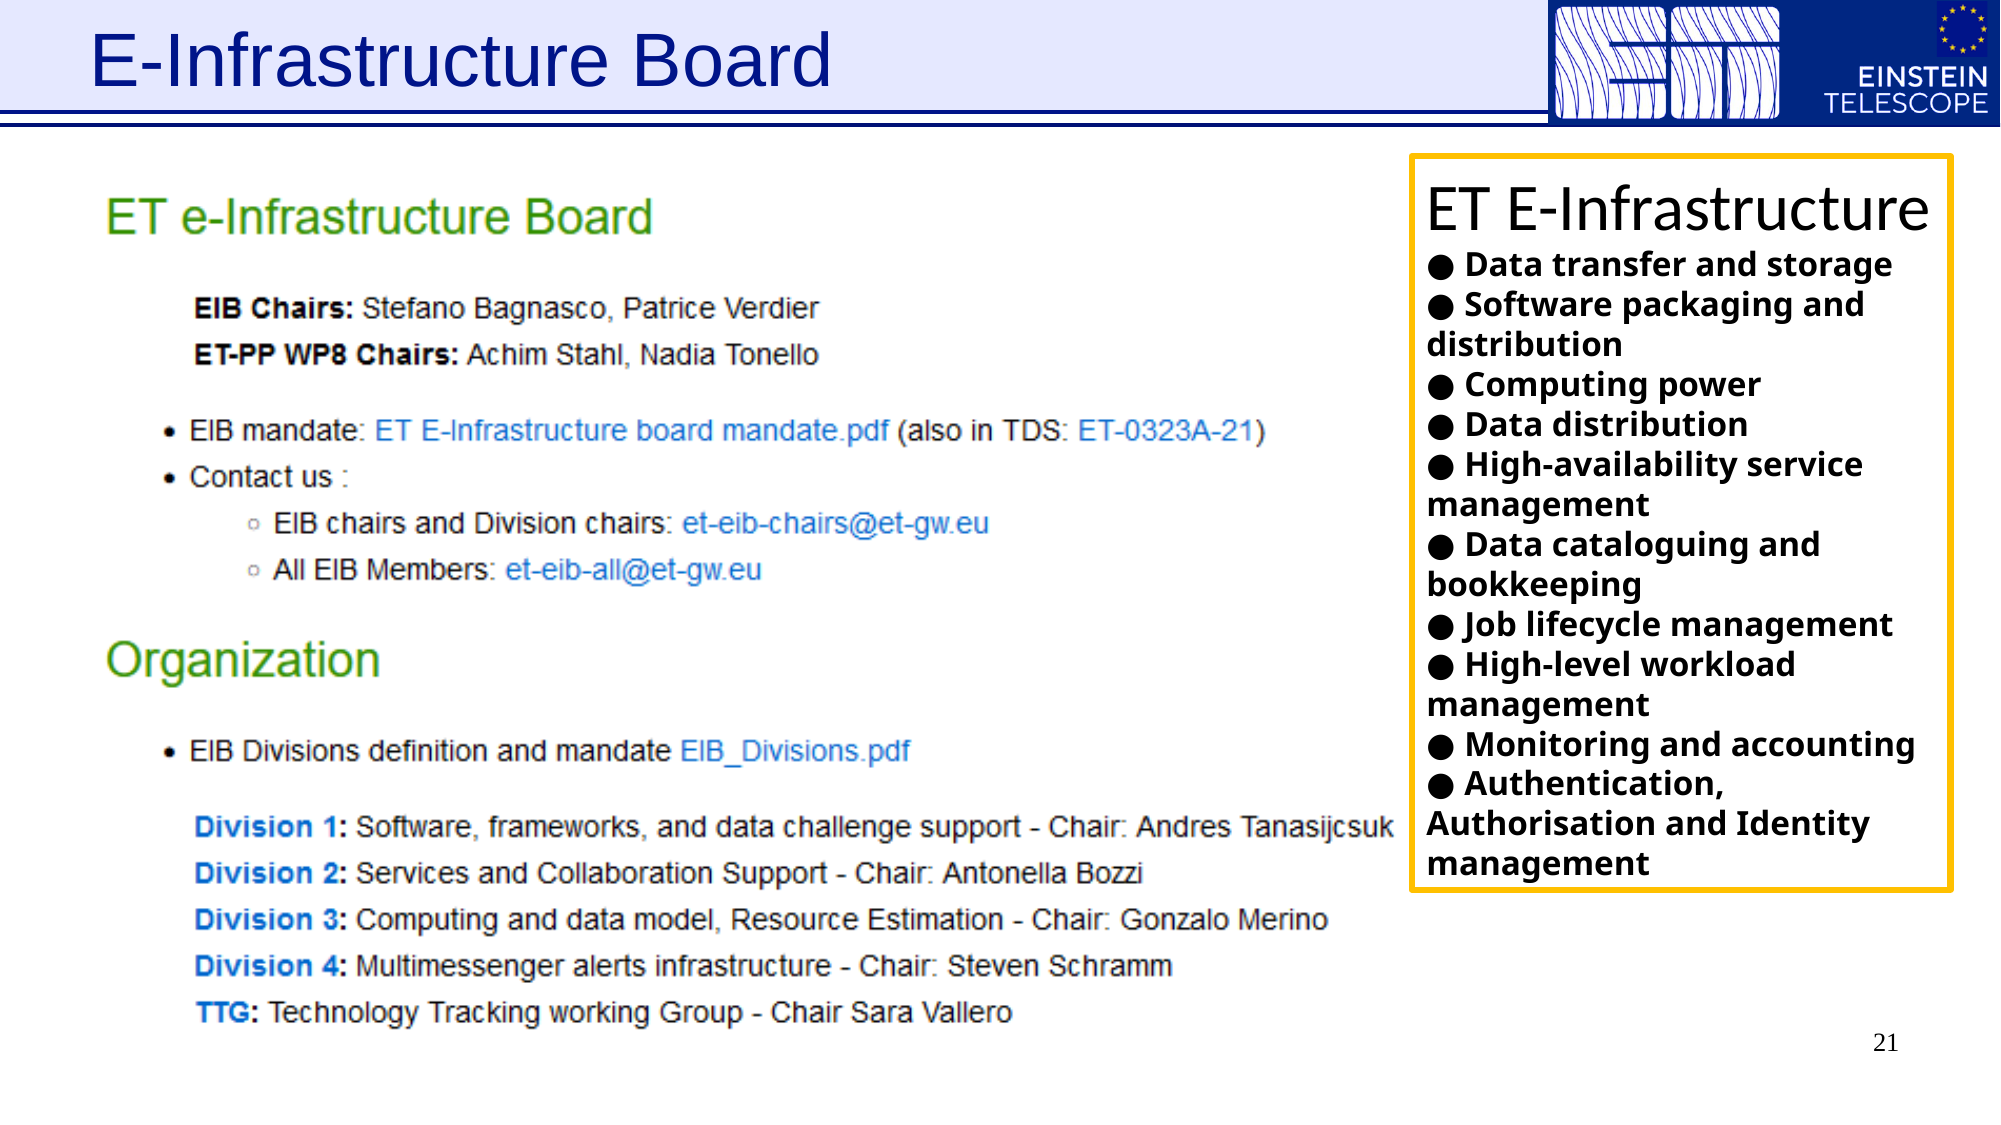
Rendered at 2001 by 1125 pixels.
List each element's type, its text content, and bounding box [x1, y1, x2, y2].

picture [88, 184, 1453, 1042]
text_box ET E-Infrastructure ● Data transfer and storage ● Software packaging and distribution ● Computing power ● Data distribution ● High-availability service management ● Data cataloguing and bookkeeping ● Job lifecycle management ● High-level workload management ● Monitoring and accounting ● Authentication, Authorisation and Identity management [1411, 156, 1951, 890]
slide_number 21 [1433, 1024, 1900, 1103]
title E-Infrastructure Board [89, 0, 1847, 106]
picture [1548, 0, 2000, 125]
